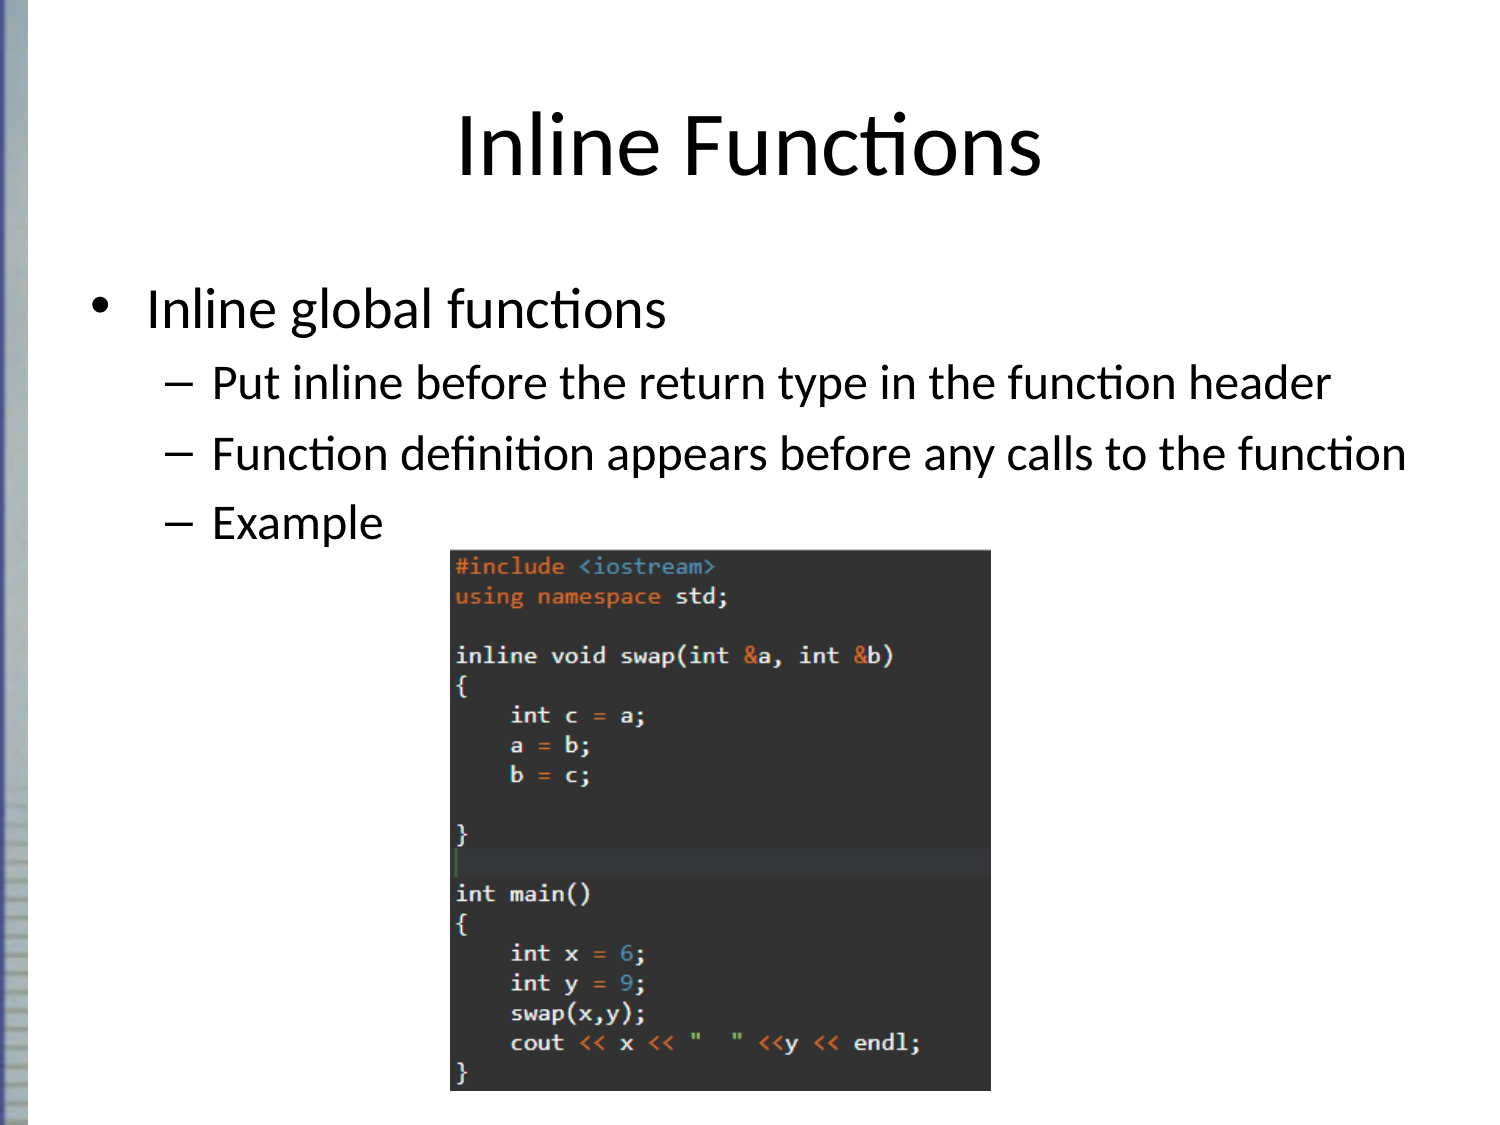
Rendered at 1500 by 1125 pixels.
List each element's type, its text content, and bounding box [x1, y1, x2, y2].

picture [0, 0, 28, 1125]
picture [449, 549, 991, 1091]
list Inline global functions Put inline before the return type in the function header Function definition appears before any calls to the function Example [75, 262, 1425, 1005]
title Inline Functions [75, 45, 1425, 233]
